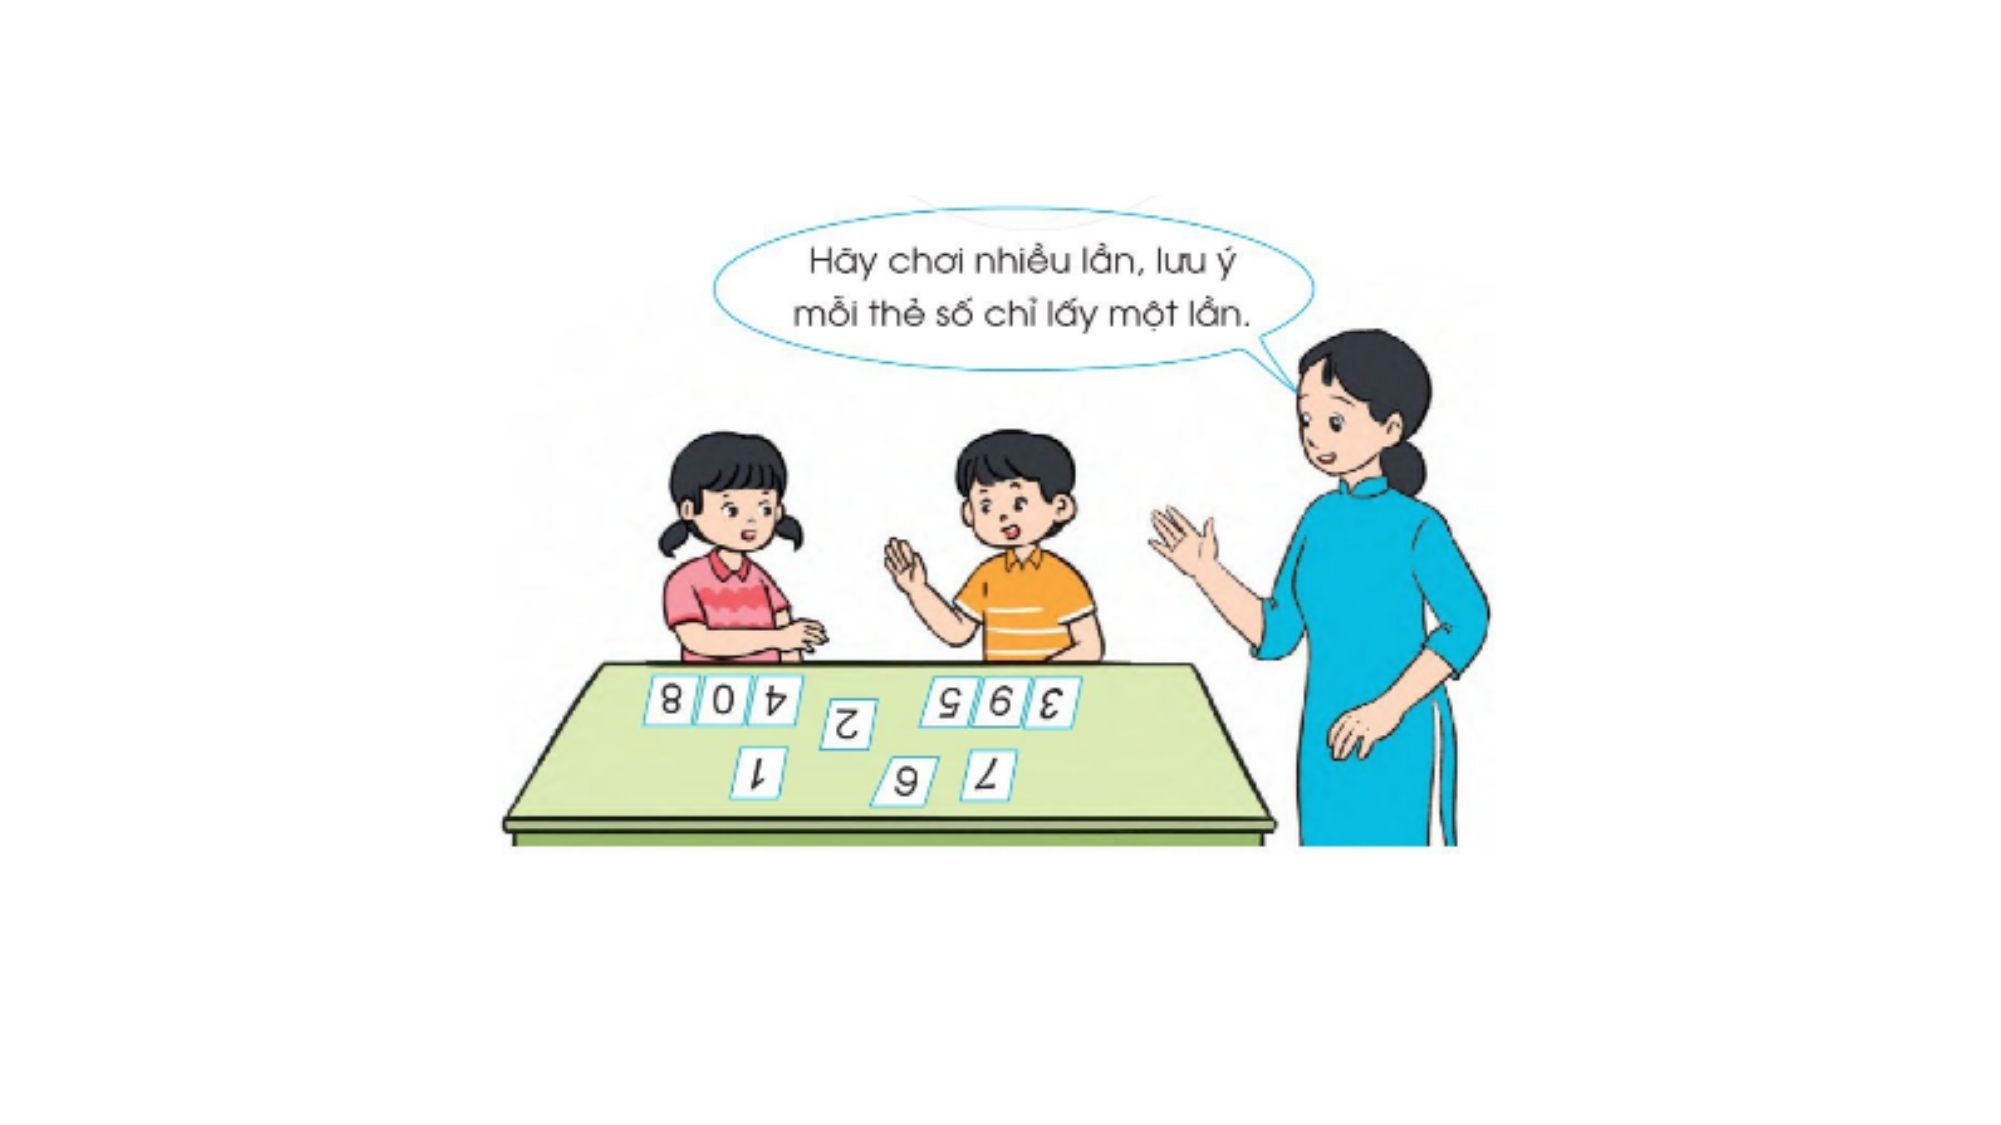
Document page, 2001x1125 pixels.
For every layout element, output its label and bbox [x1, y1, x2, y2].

picture [485, 195, 1516, 869]
